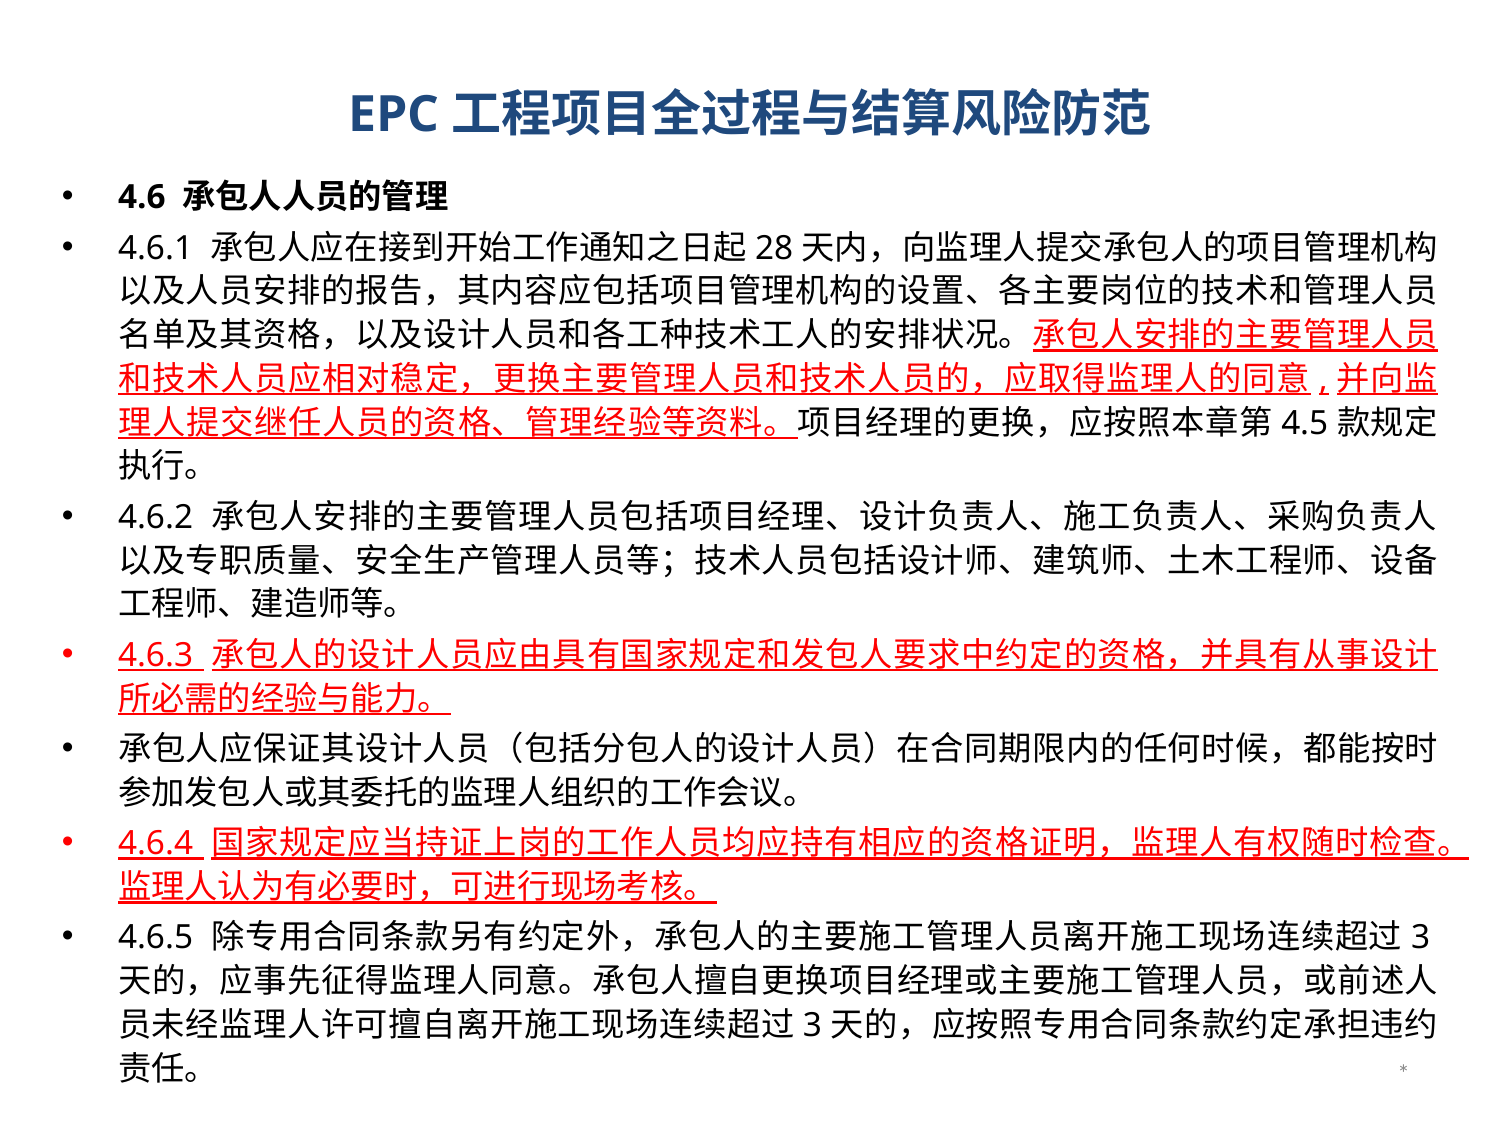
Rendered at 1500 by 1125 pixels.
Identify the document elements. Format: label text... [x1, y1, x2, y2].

slide_number * [1074, 1042, 1425, 1103]
title EPC工程项目全过程与结算风险防范 [74, 44, 1426, 130]
list 4.6 承包人人员的管理 4.6.1 承包人应在接到开始工作通知之日起28天内，向监理人提交承包人的项目管理机构以及人员安排的报告，其内容应包括项目管理机构的设置、各主要岗位的技术和管理人员名单及其资格，以及设计人员和各工种技术工人的安排状况。承包人安排的主要管理人员和技术人员应相对稳定，更换主要管理人员和技术人员的，应取得监理人的同意,并向监理人提交继任人员的资格、管理经验等资料。项目经理的更换，应按照本章第4.5款规定执行。 4.6.2 承包人安排的主要管理人员包括项目经理、设计负责人、施工负责人、采购负责人以及专职质量、安全生产管理人员等；技术人员包括设计师、建筑师、土木工程师、设备工程师、建造师等。 4.6.3 承包人的设计人员应由具有国家规定和发包人要求中约定的资格，并具有从事设计所必需的经验与能力。 承包人应保证其设计人员（包括分包人的设计人员）在合同期限内的任何时候，都能按时参加发包人或其委托的监理人组织的工作会议。 4.6.4 国家规定应当持证上岗的工作人员均应持有相应的资格证明，监理人有权随时检查。监理人认为有必要时，可进行现场考核。 4.6.5 除专用合同条款另有约定外，承包人的主要施工管理人员离开施工现场连续超过3天的，应事先征得监理人同意。承包人擅自更换项目经理或主要施工管理人员，或前述人员未经监理人许可擅自离开施工现场连续超过3天的，应按照专用合同条款约定承担违约责任。 [46, 163, 1454, 1006]
